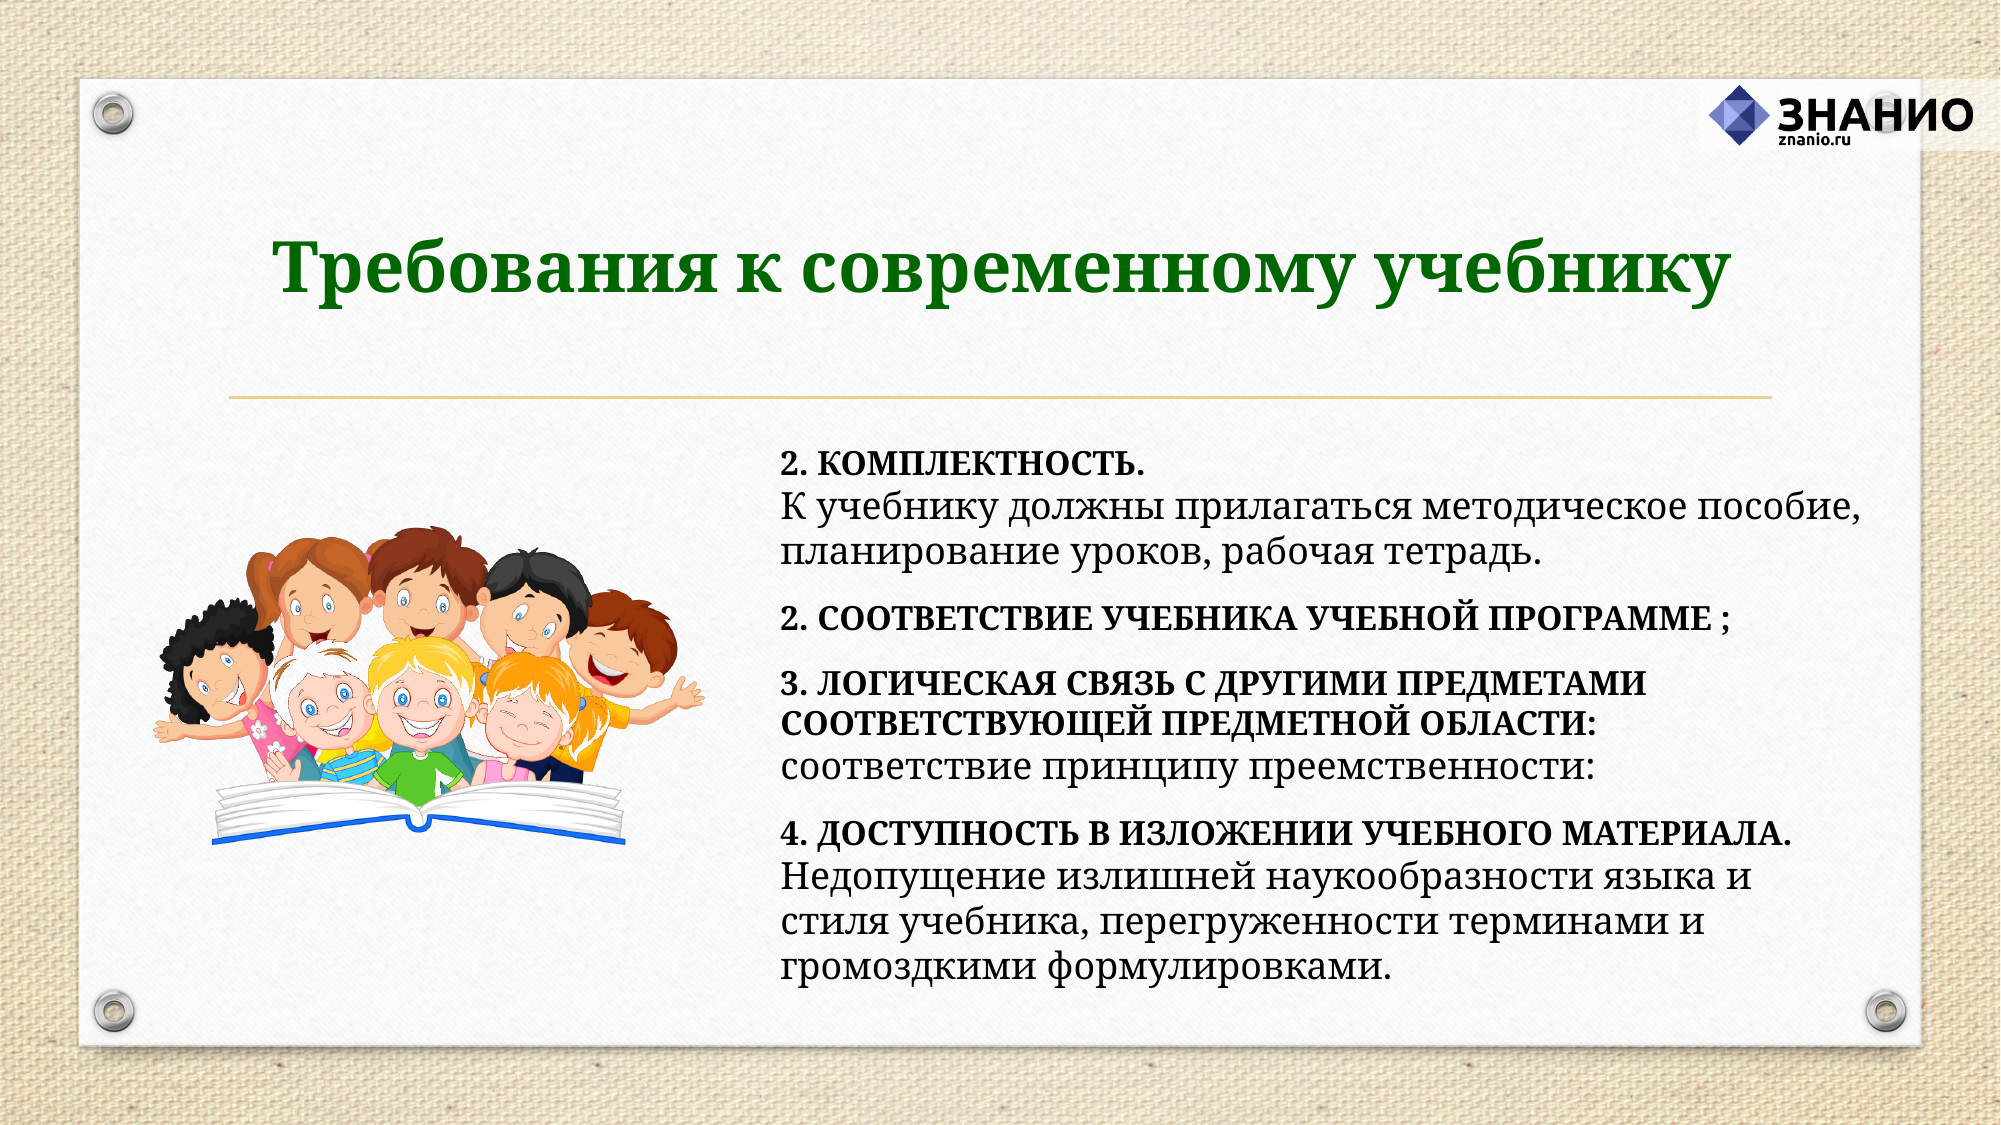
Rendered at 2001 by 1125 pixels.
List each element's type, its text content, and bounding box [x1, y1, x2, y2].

text_box 2. КОМПЛЕКТНОСТЬ. К учебнику должны прилагаться методическое пособие, планирование уроков, рабочая тетрадь. 2. СООТВЕТСТВИЕ УЧЕБНИКА УЧЕБНОЙ ПРОГРАММЕ ; 3. ЛОГИЧЕСКАЯ СВЯЗЬ С ДРУГИМИ ПРЕДМЕТАМИ СООТВЕТСТВУЮЩЕЙ ПРЕДМЕТНОЙ ОБЛАСТИ: соответствие принципу преемственности: 4. ДОСТУПНОСТЬ В ИЗЛОЖЕНИИ УЧЕБНОГО МАТЕРИАЛА. Недопущение излишней наукообразности языка и стиля учебника, перегруженности терминами и громоздкими формулировками. [764, 433, 1879, 1035]
text_box Требования к современному учебнику [148, 214, 1856, 315]
picture [0, 0, 2001, 1125]
